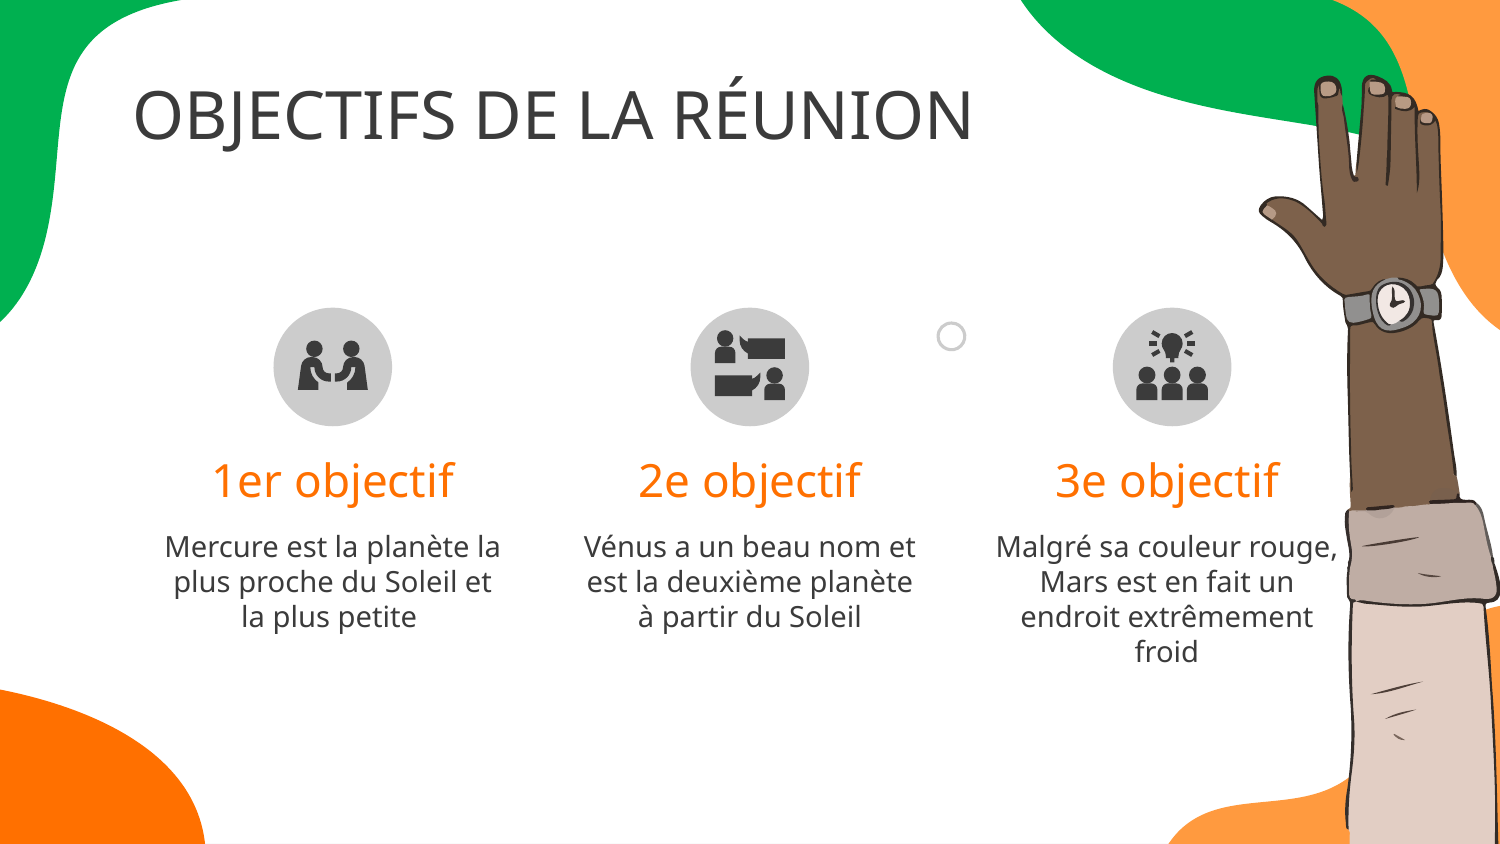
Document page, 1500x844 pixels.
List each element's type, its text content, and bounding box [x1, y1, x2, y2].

text_box [273, 307, 393, 427]
text_box [1112, 307, 1232, 427]
subtitle Vénus a un beau nom et est la deuxième planète à partir du Soleil [561, 514, 938, 669]
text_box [714, 329, 786, 401]
picture [1258, 73, 1500, 844]
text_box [1136, 329, 1209, 401]
subtitle Mercure est la planète la plus proche du Soleil et la plus petite [144, 514, 521, 669]
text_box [297, 340, 369, 391]
subtitle Malgré sa couleur rouge, Mars est en fait un endroit extrêmement froid [979, 514, 1253, 669]
title 2e objectif [561, 443, 938, 514]
title 1er objectif [144, 443, 521, 514]
text_box [690, 307, 810, 427]
title OBJECTIFS DE LA RÉUNION [117, 74, 1256, 152]
title 3e objectif [979, 443, 1253, 514]
